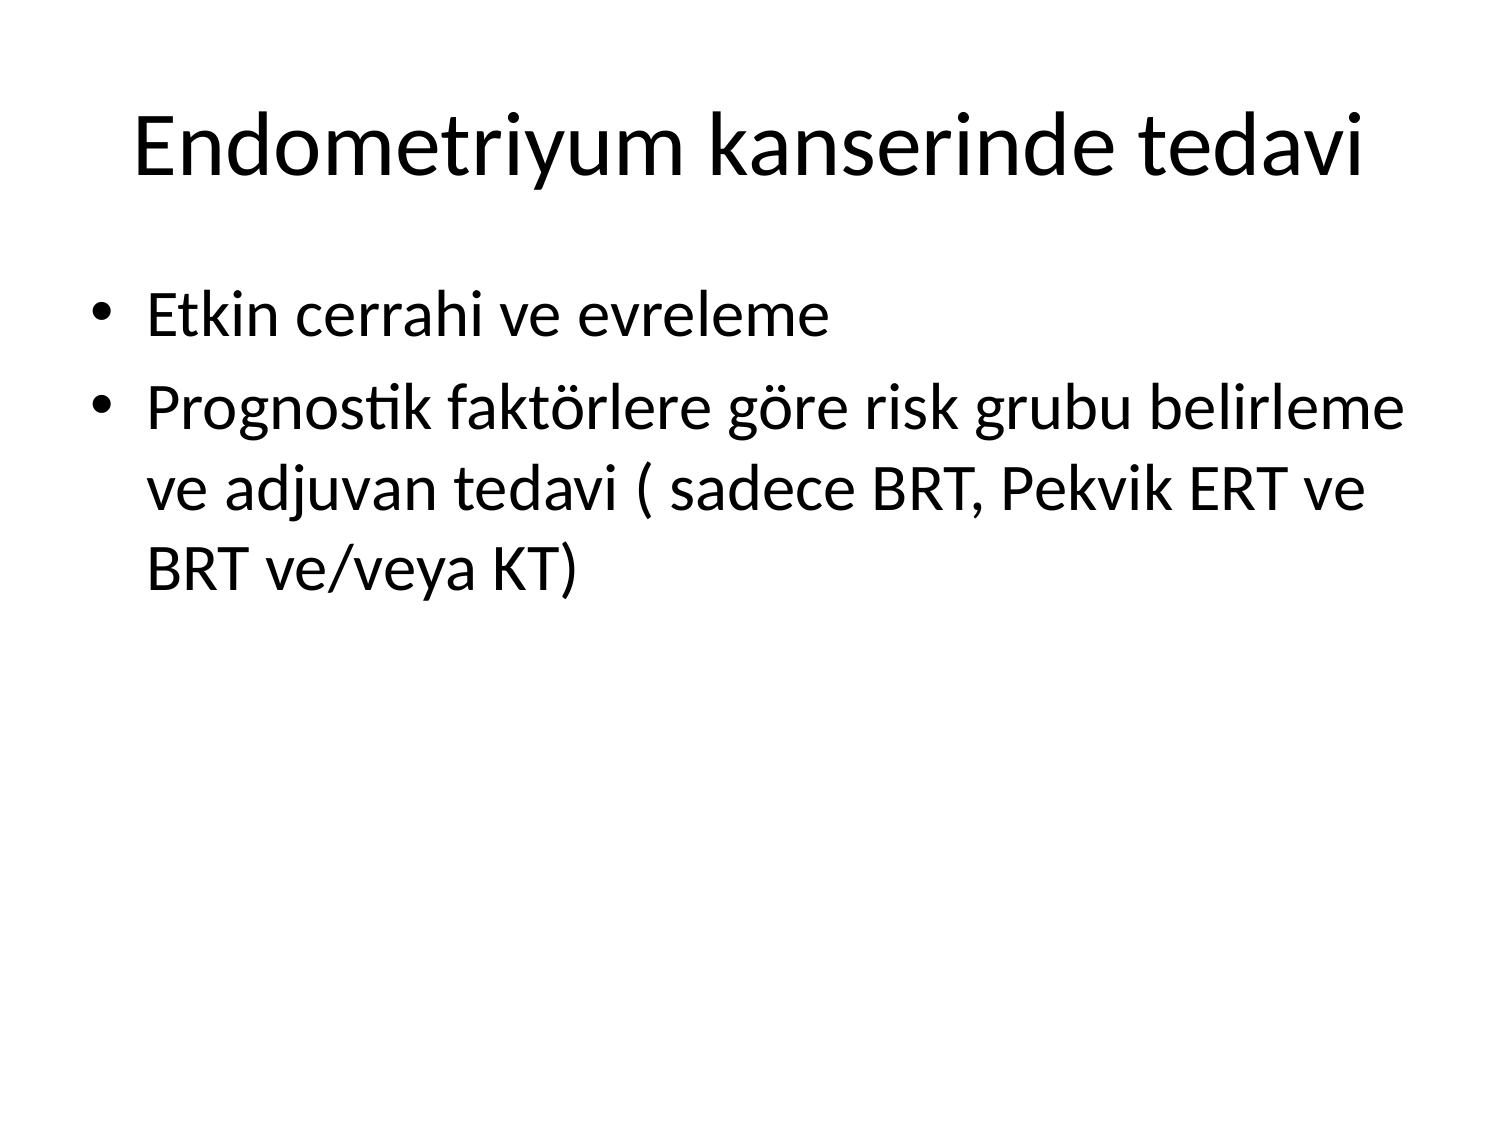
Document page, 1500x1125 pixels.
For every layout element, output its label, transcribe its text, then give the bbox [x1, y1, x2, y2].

title Endometriyum kanserinde tedavi [75, 45, 1425, 233]
list Etkin cerrahi ve evreleme Prognostik faktörlere göre risk grubu belirleme ve adjuvan tedavi ( sadece BRT, Pekvik ERT ve BRT ve/veya KT) [75, 262, 1425, 1005]
